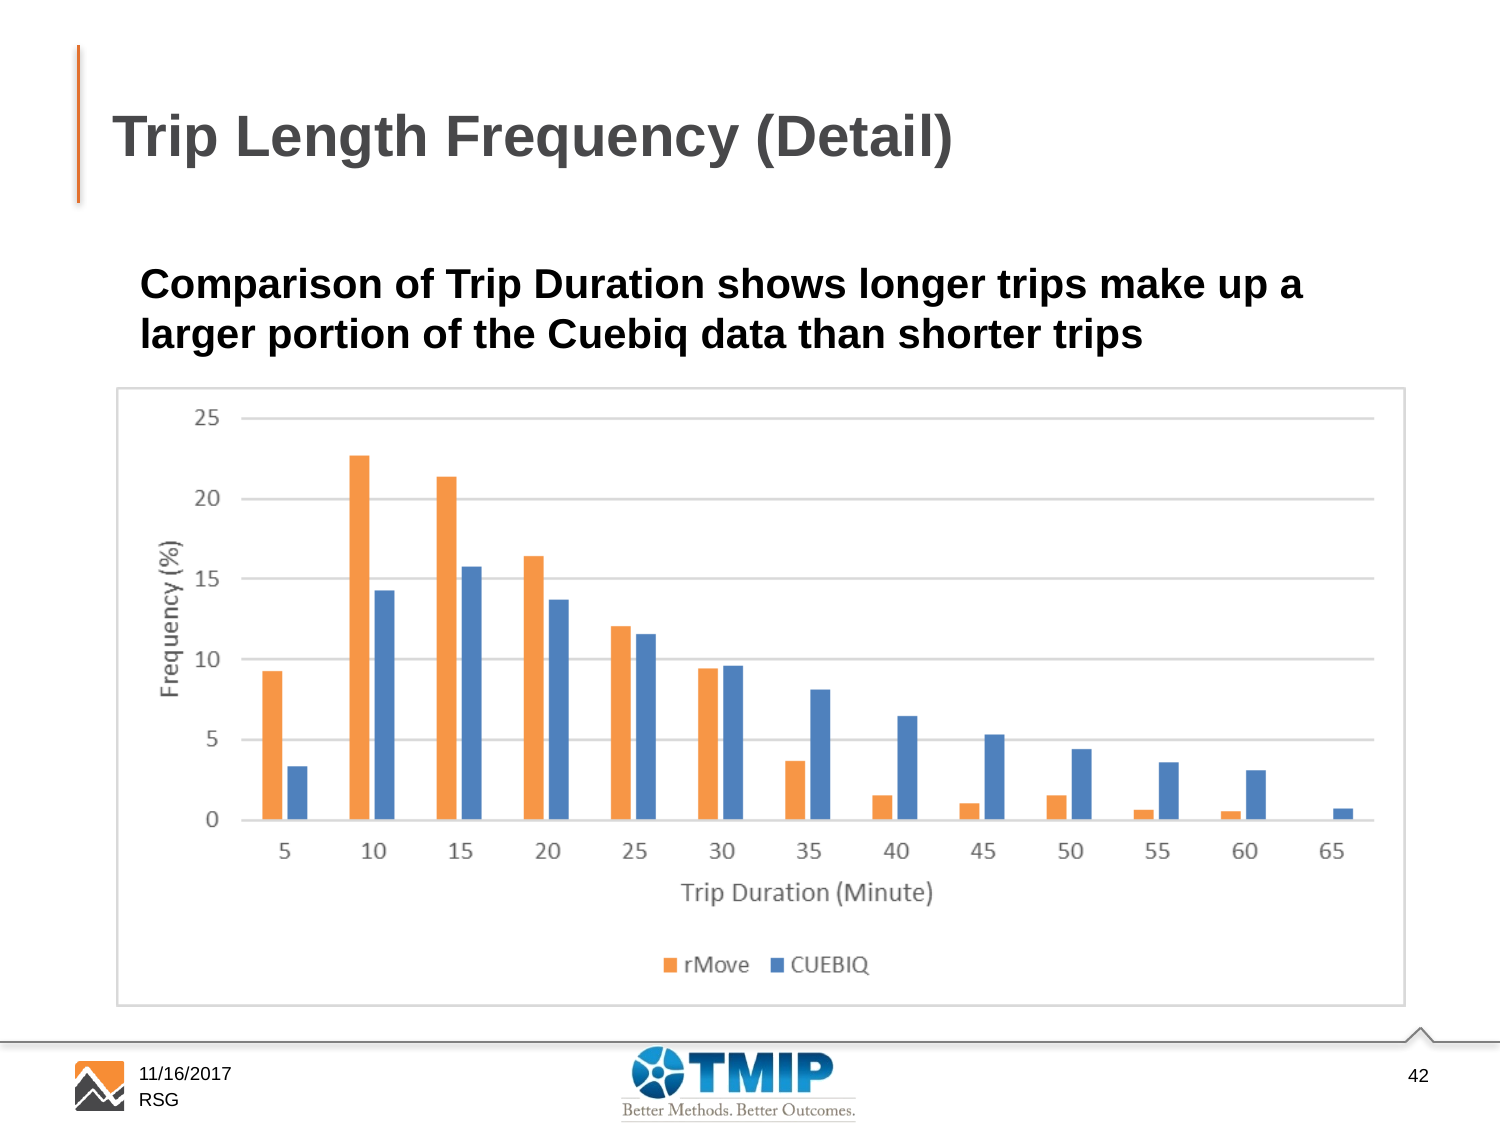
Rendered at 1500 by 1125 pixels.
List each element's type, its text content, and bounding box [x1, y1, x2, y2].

picture [537, 1037, 945, 1125]
text_box Comparison of Trip Duration shows longer trips make up a larger portion of the Cuebiq data than shorter trips [124, 249, 1404, 365]
title Trip Length Frequency (Detail) [97, 75, 1425, 193]
picture [116, 387, 1407, 1007]
